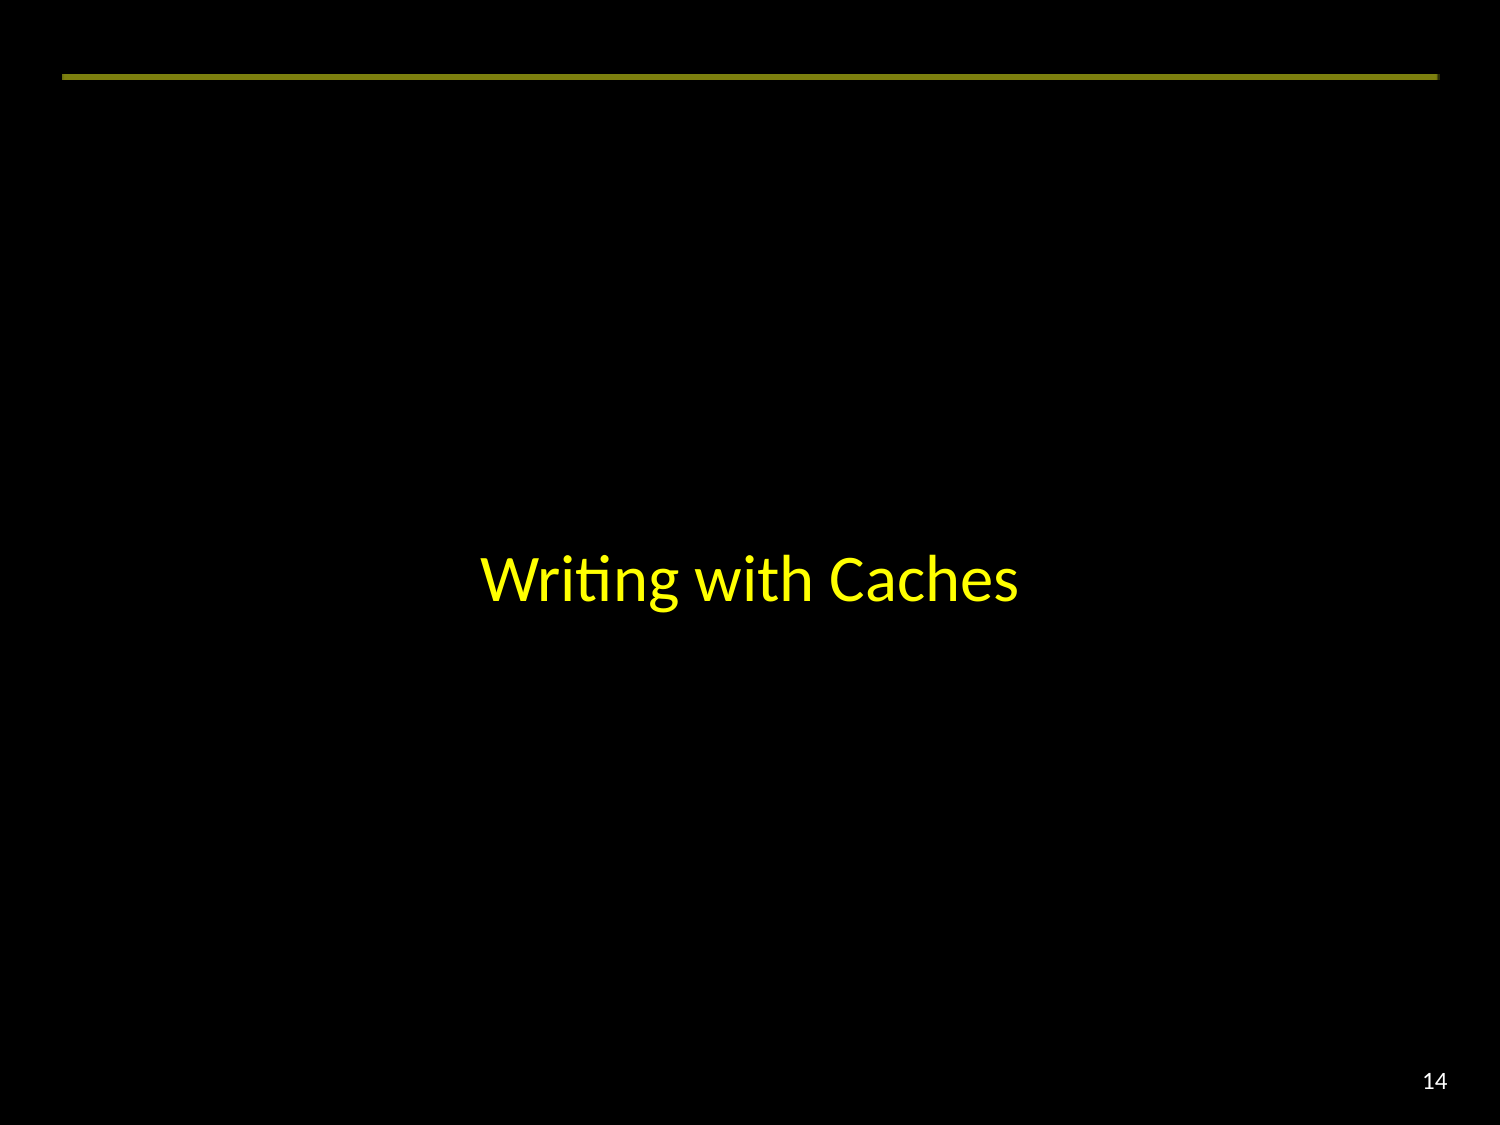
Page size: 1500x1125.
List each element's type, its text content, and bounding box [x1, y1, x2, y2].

list Writing with Caches [37, 87, 1463, 1063]
picture [62, 74, 1440, 80]
